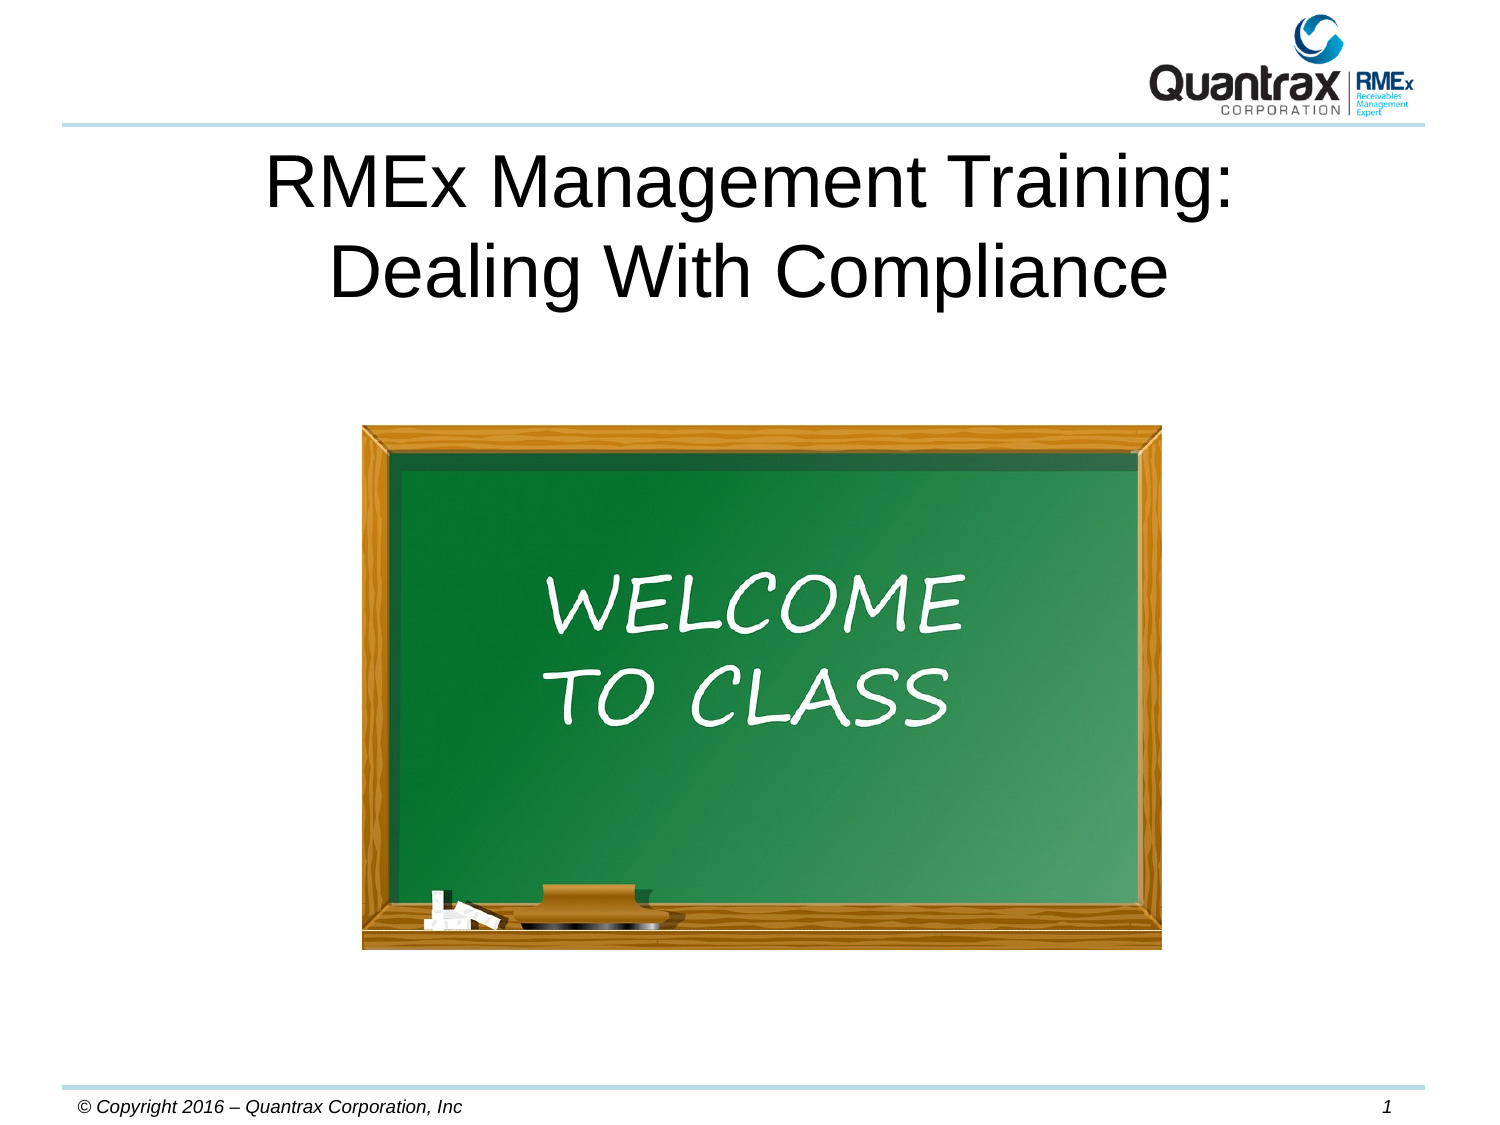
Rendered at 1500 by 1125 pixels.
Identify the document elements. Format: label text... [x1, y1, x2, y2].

picture [362, 423, 1163, 951]
picture [1149, 12, 1414, 118]
title RMEx Management Training: Dealing With Compliance [0, 125, 1500, 438]
